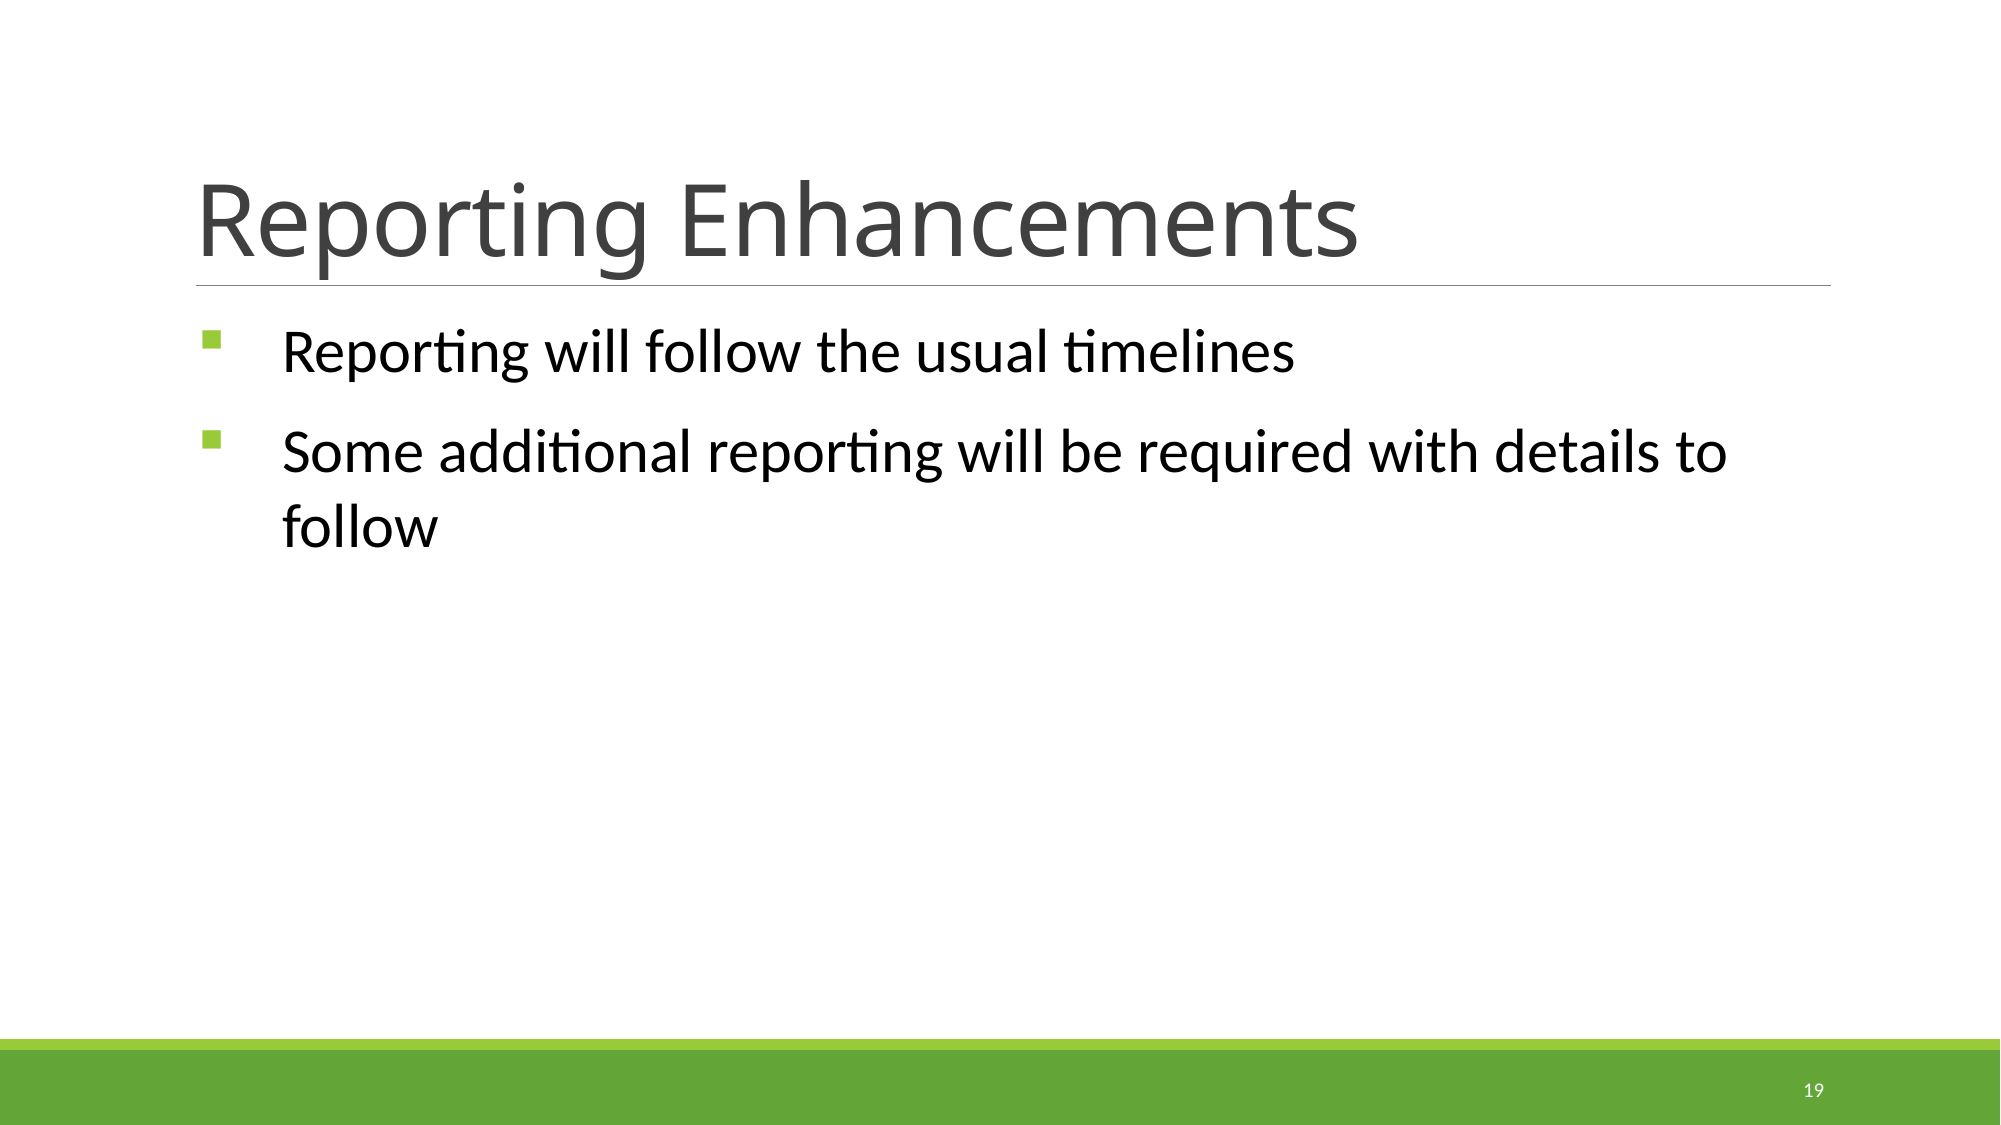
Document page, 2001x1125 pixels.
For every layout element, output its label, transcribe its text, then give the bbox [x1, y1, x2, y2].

list Reporting will follow the usual timelines Some additional reporting will be required with details to follow [179, 302, 1831, 963]
title Reporting Enhancements [179, 47, 1830, 285]
slide_number 19 [1623, 1059, 1840, 1120]
